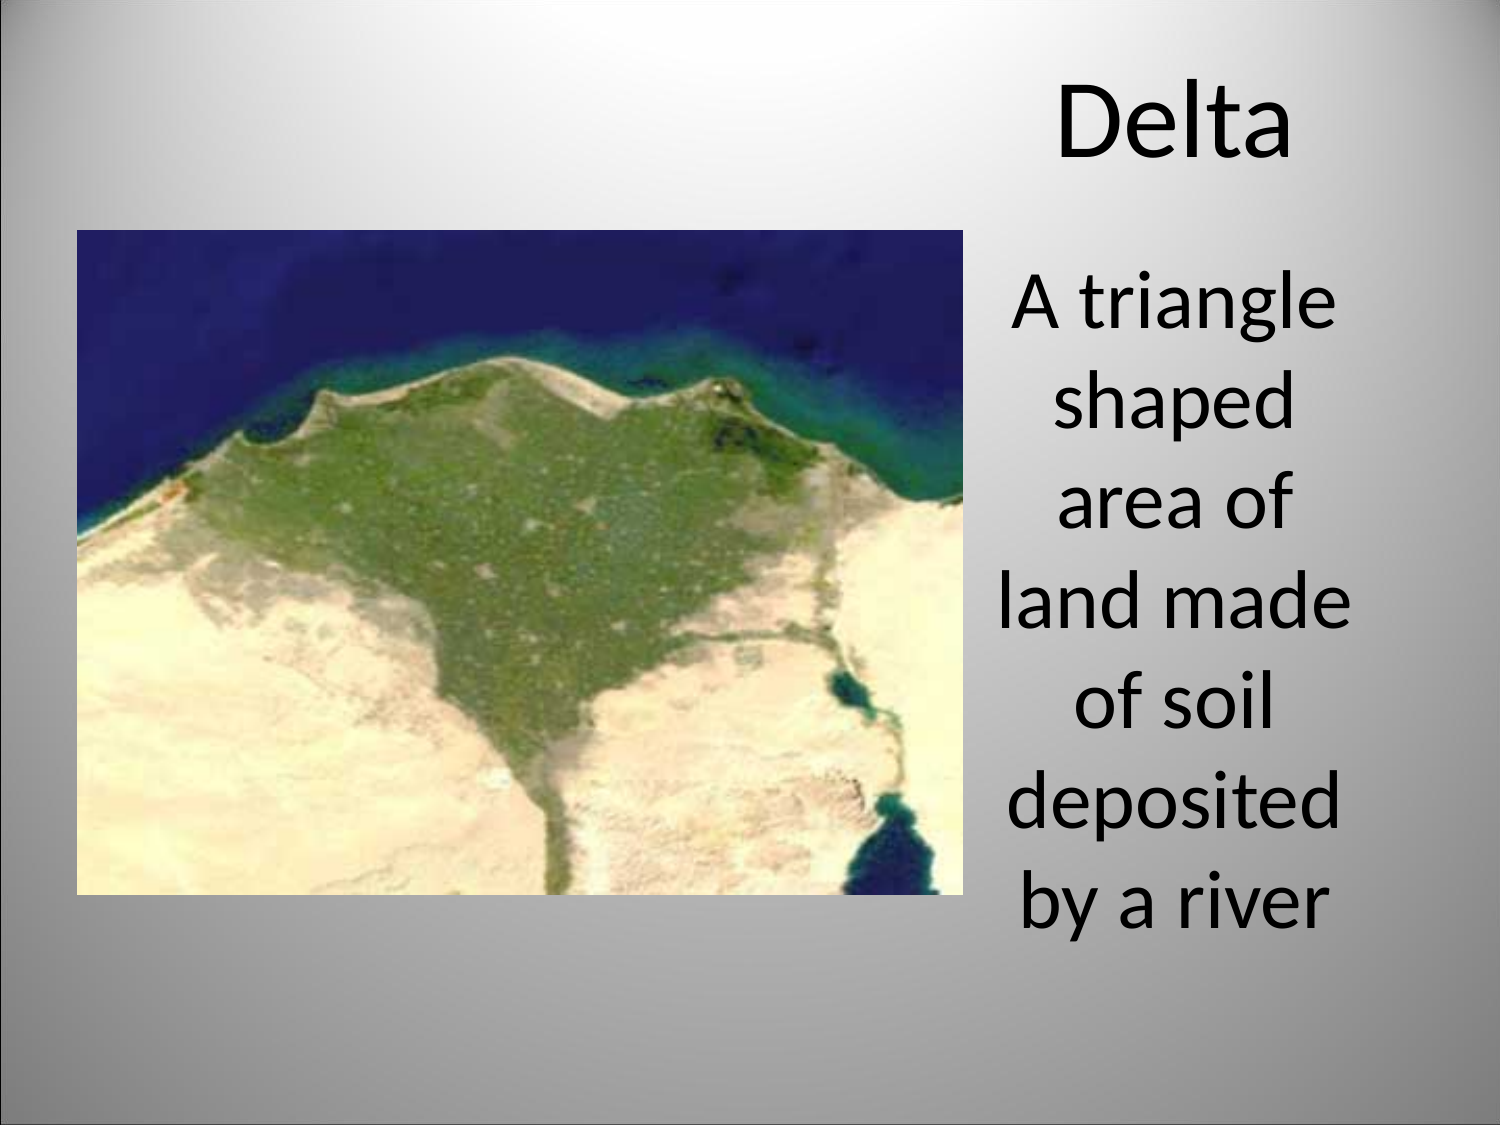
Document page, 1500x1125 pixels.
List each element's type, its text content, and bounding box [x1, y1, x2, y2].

title Delta [962, 37, 1388, 188]
picture [0, 0, 1500, 1125]
subtitle A triangle shaped area of land made of soil deposited by a river [962, 237, 1388, 1063]
